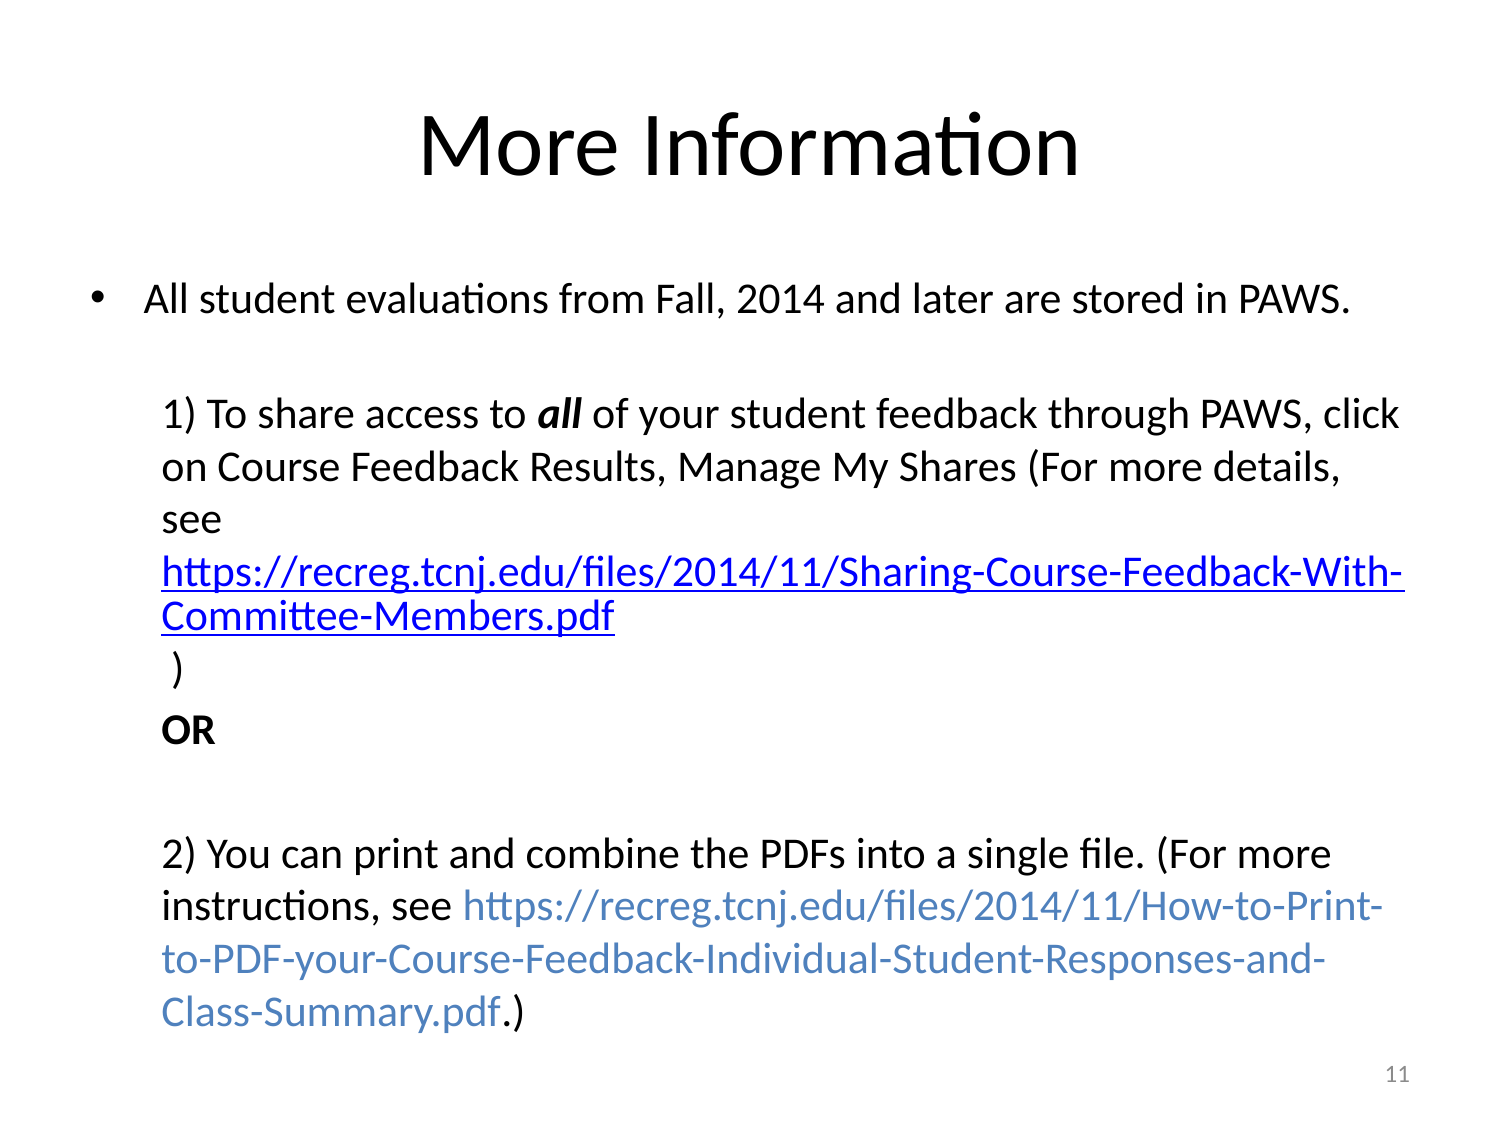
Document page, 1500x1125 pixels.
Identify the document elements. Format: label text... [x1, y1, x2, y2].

title More Information [75, 45, 1425, 233]
slide_number 11 [1074, 1042, 1425, 1103]
list All student evaluations from Fall, 2014 and later are stored in PAWS. 1) To share access to all of your student feedback through PAWS, click on Course Feedback Results, Manage My Shares (For more details, see https://recreg.tcnj.edu/files/2014/11/Sharing-Course-Feedback-With-Committee-Members.pdf ) OR 2) You can print and combine the PDFs into a single file. (For more instructions, see https://recreg.tcnj.edu/files/2014/11/How-to-Print-to-PDF-your-Course-Feedback-Individual-Student-Responses-and-Class-Summary.pdf.) [75, 262, 1425, 1005]
